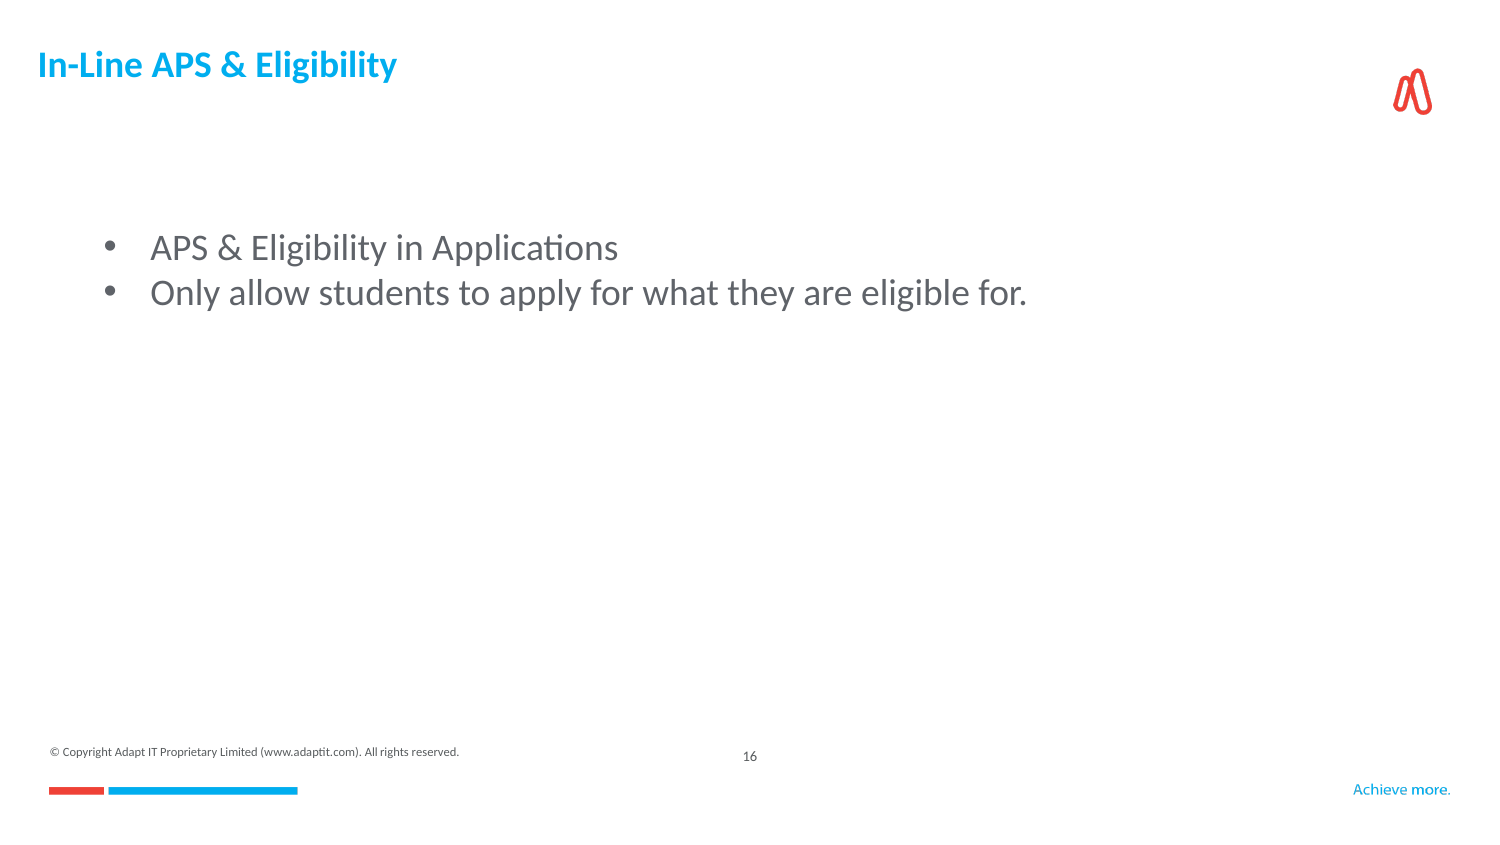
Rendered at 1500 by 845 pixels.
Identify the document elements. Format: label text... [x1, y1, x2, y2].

picture [49, 783, 1371, 795]
text_box APS & Eligibility in Applications Only allow students to apply for what they are eligible for. [70, 197, 1500, 570]
picture [1374, 783, 1450, 795]
title In-Line APS & Eligibility [37, 26, 1438, 98]
picture [1393, 98, 1432, 115]
